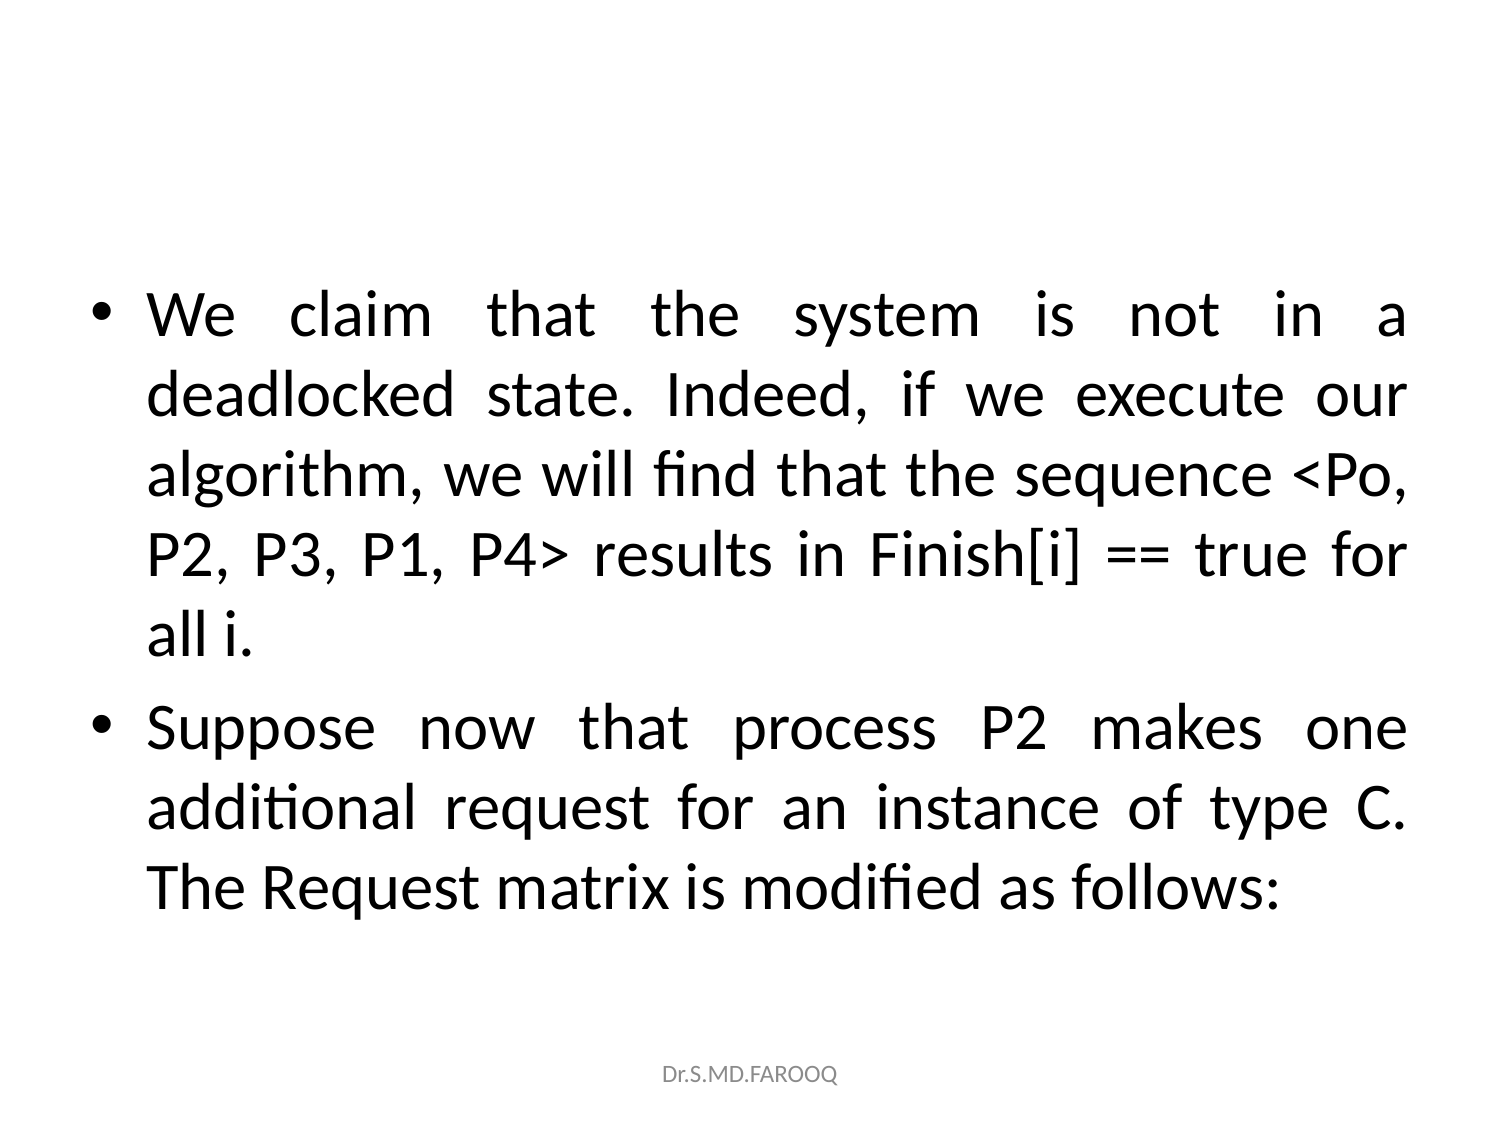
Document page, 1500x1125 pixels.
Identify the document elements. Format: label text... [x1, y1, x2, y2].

list We claim that the system is not in a deadlocked state. Indeed, if we execute our algorithm, we will find that the sequence <Po, P2, P3, P1, P4> results in Finish[i] == true for all i. Suppose now that process P2 makes one additional request for an instance of type C. The Request matrix is modified as follows: [75, 262, 1425, 1005]
footer Dr.S.MD.FAROOQ [512, 1042, 988, 1103]
